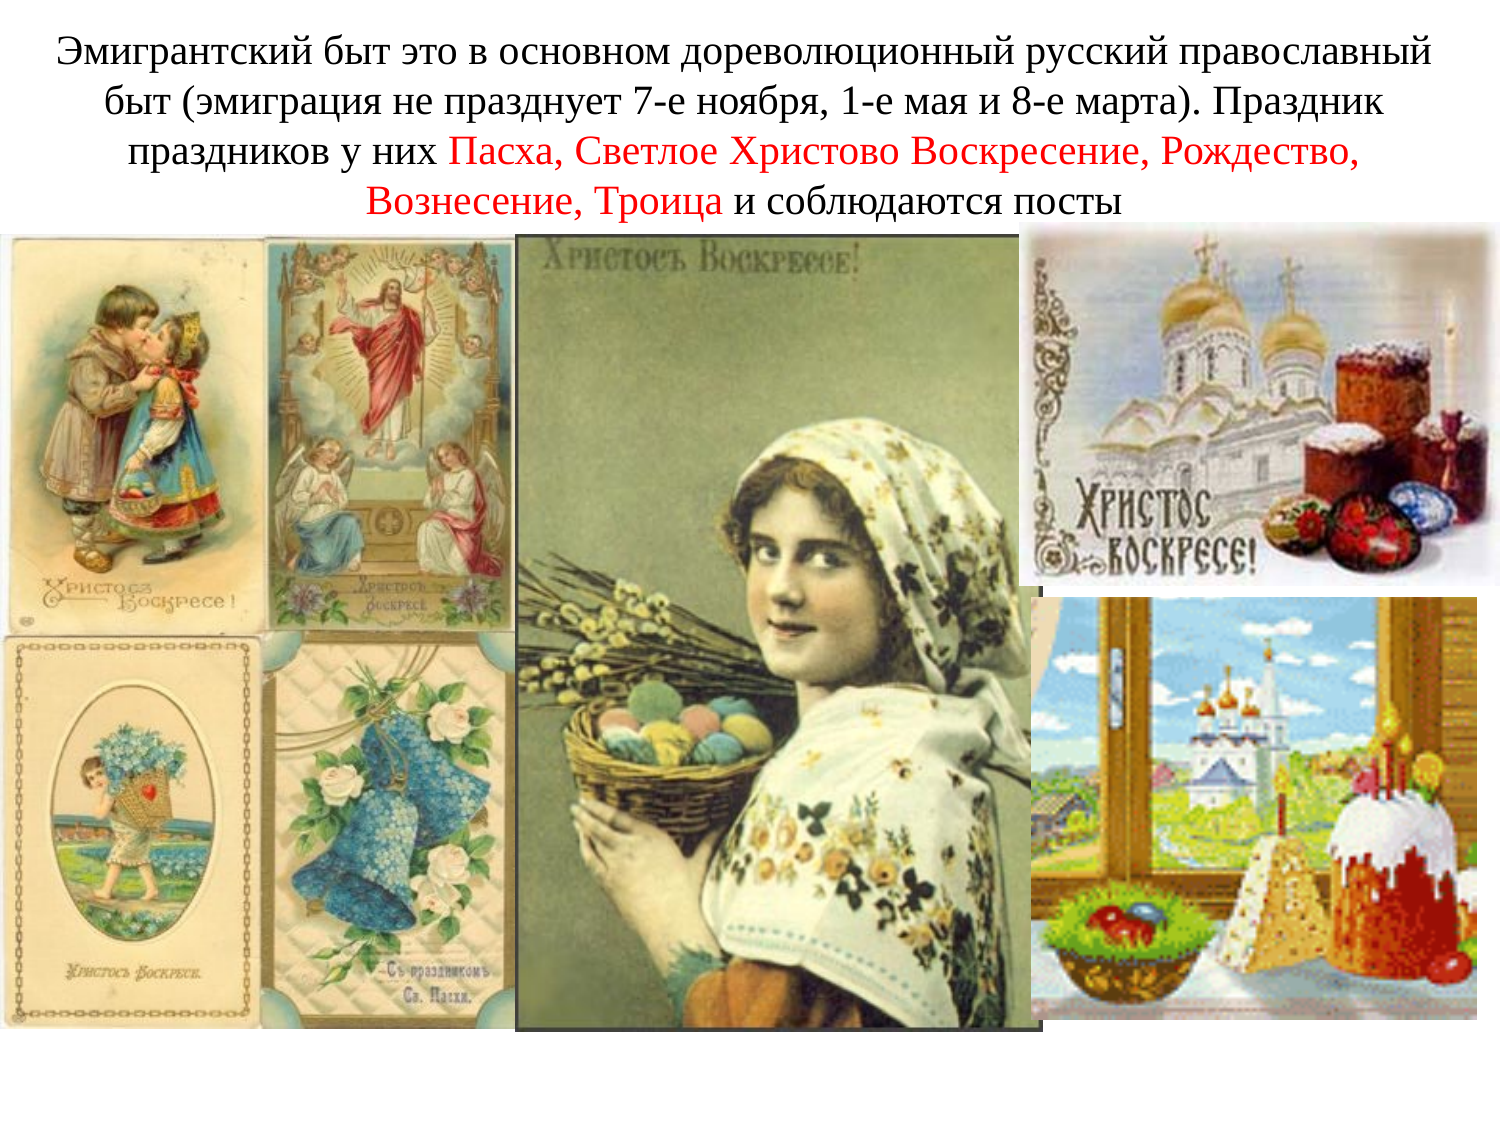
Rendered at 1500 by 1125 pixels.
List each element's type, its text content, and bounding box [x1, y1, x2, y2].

picture [0, 222, 1500, 1032]
title Эмигрантский быт это в основном дореволюционный русский православный быт (эмиграция не празднует 7-е ноября, 1-е мая и 8-е марта). Праздник праздников у них Пасха, Светлое Христово Воскресение, Рождество, Вознесение, Троица и соблюдаются посты [23, 0, 1465, 232]
